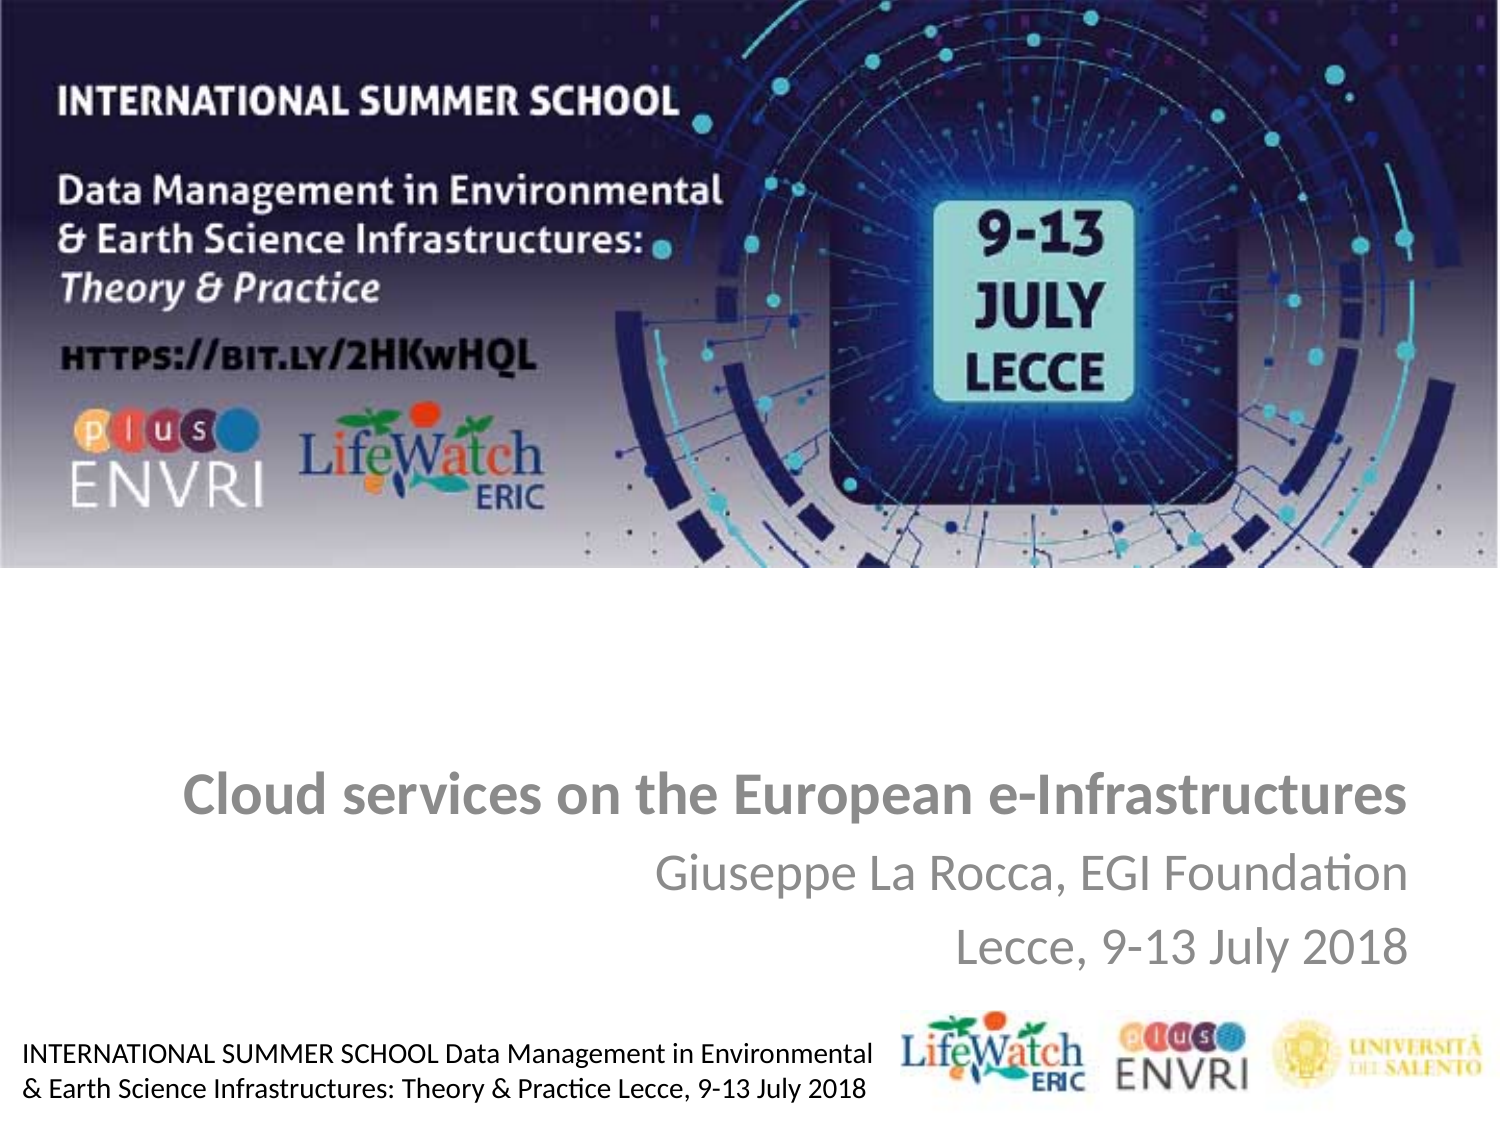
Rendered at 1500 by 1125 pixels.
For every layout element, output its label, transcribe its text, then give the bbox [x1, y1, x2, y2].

picture [0, 0, 1500, 569]
subtitle Cloud services on the European e-Infrastructures Giuseppe La Rocca, EGI Foundation Lecce, 9-13 July 2018 [63, 746, 1424, 1035]
picture [900, 1010, 1500, 1125]
